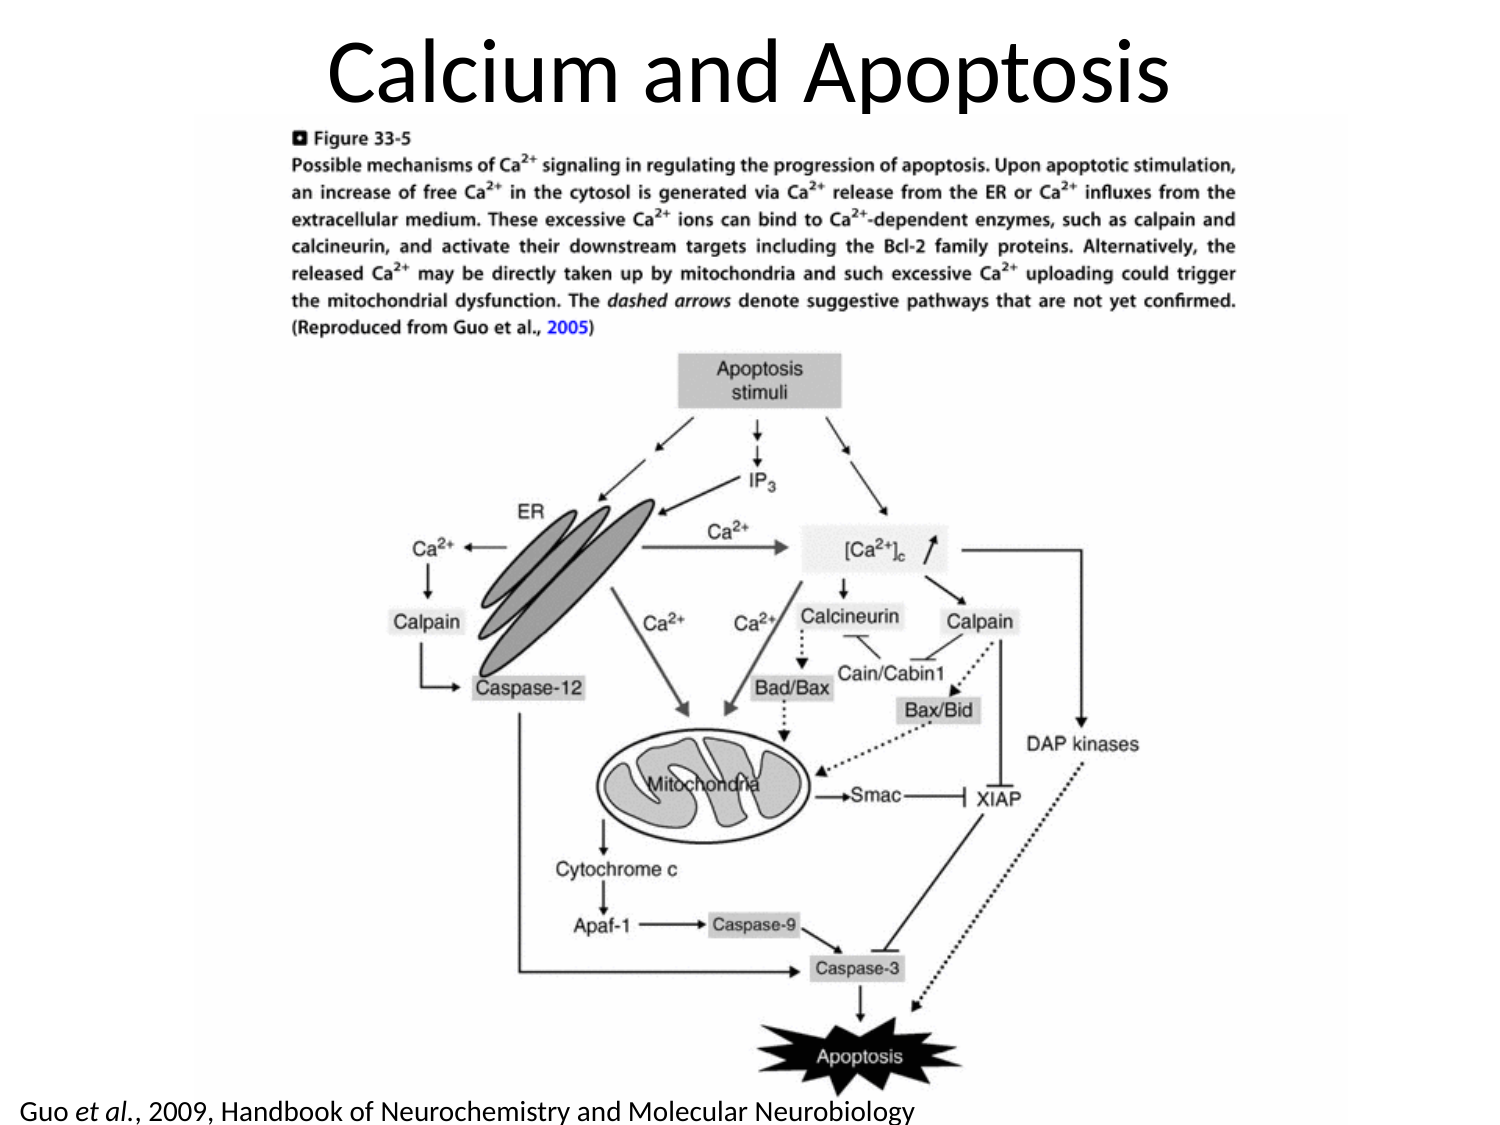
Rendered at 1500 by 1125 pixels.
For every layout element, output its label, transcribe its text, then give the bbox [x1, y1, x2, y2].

picture [194, 114, 1349, 1125]
title Calcium and Apoptosis [75, 0, 1425, 160]
text_box Guo et al., 2009, Handbook of Neurochemistry and Molecular Neurobiology [4, 1084, 189, 1125]
